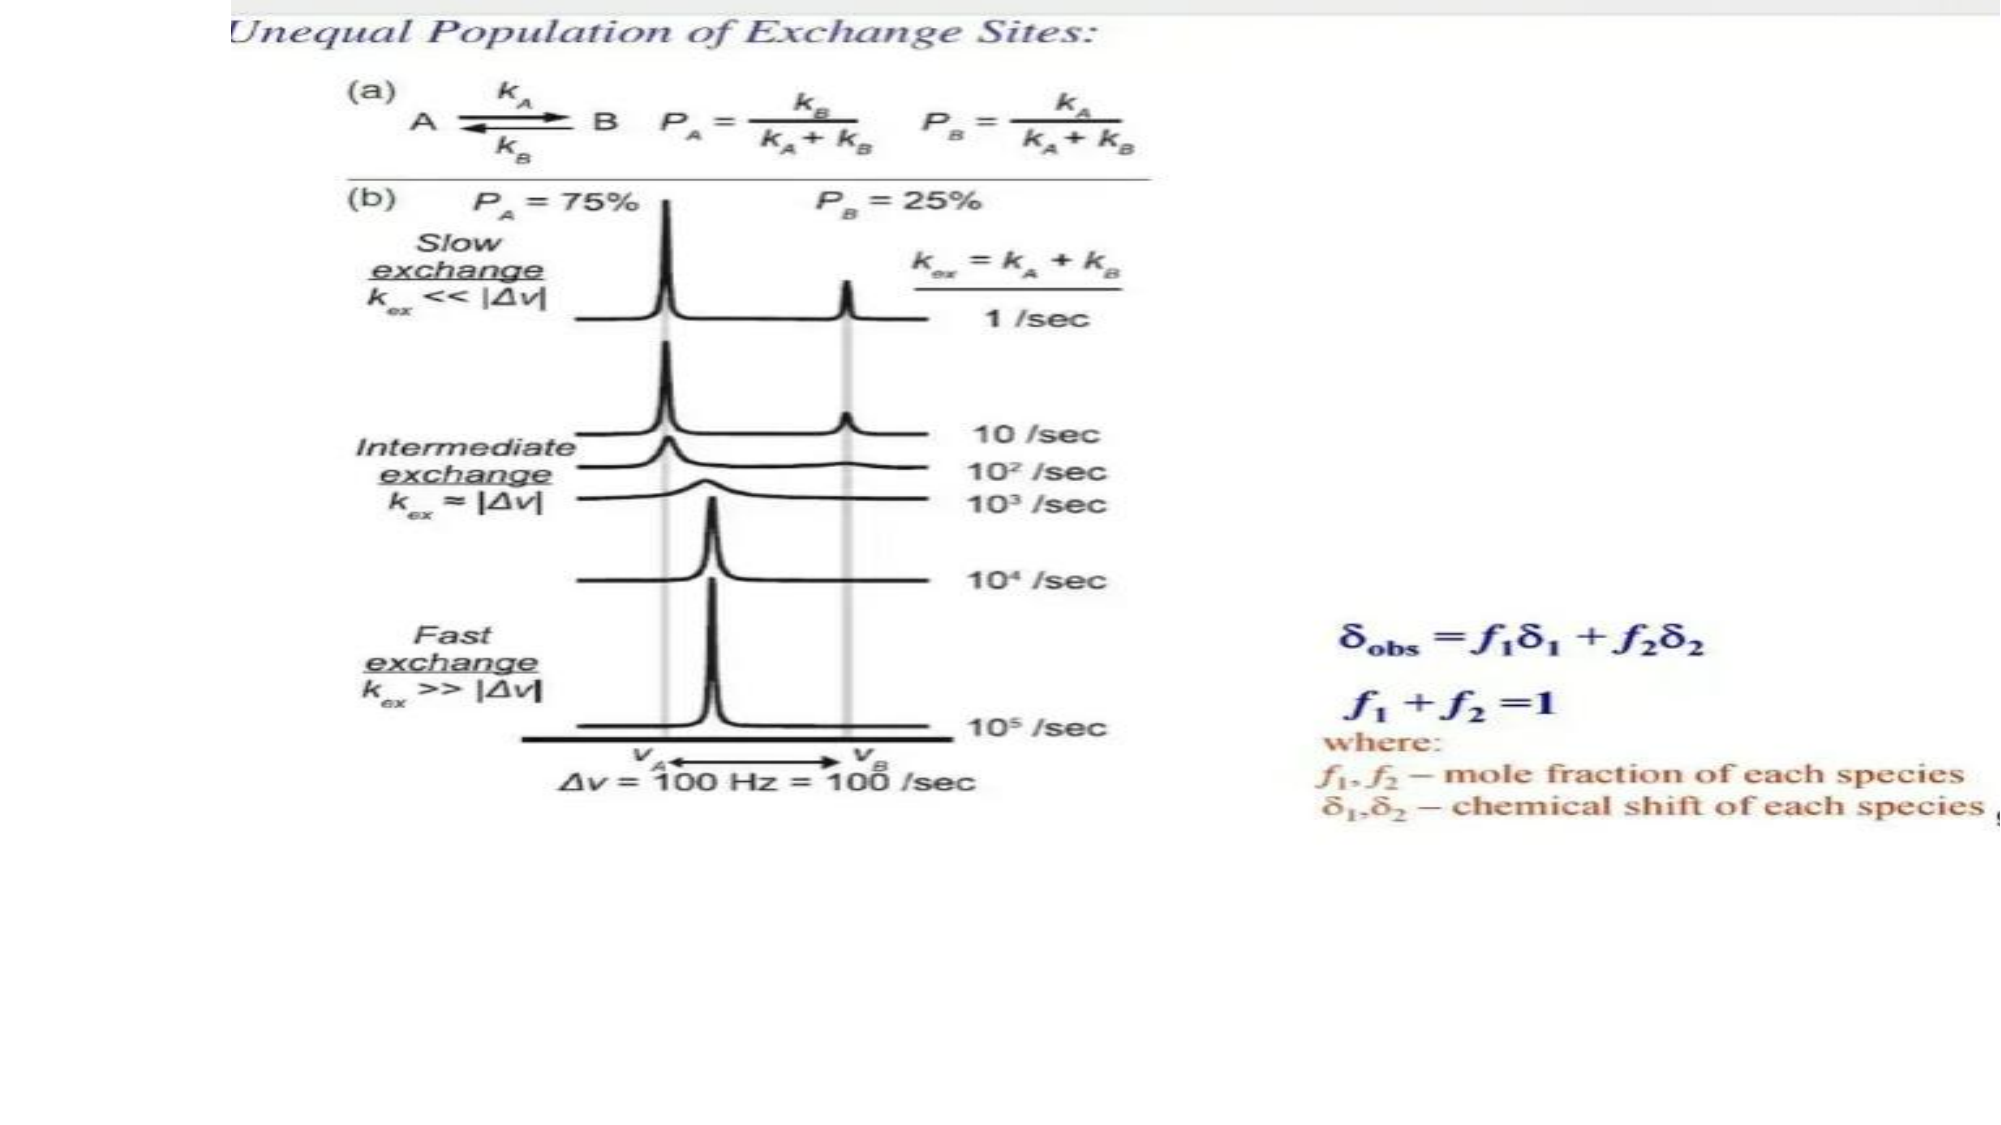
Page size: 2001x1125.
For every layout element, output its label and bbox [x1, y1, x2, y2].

list [231, 0, 2000, 935]
